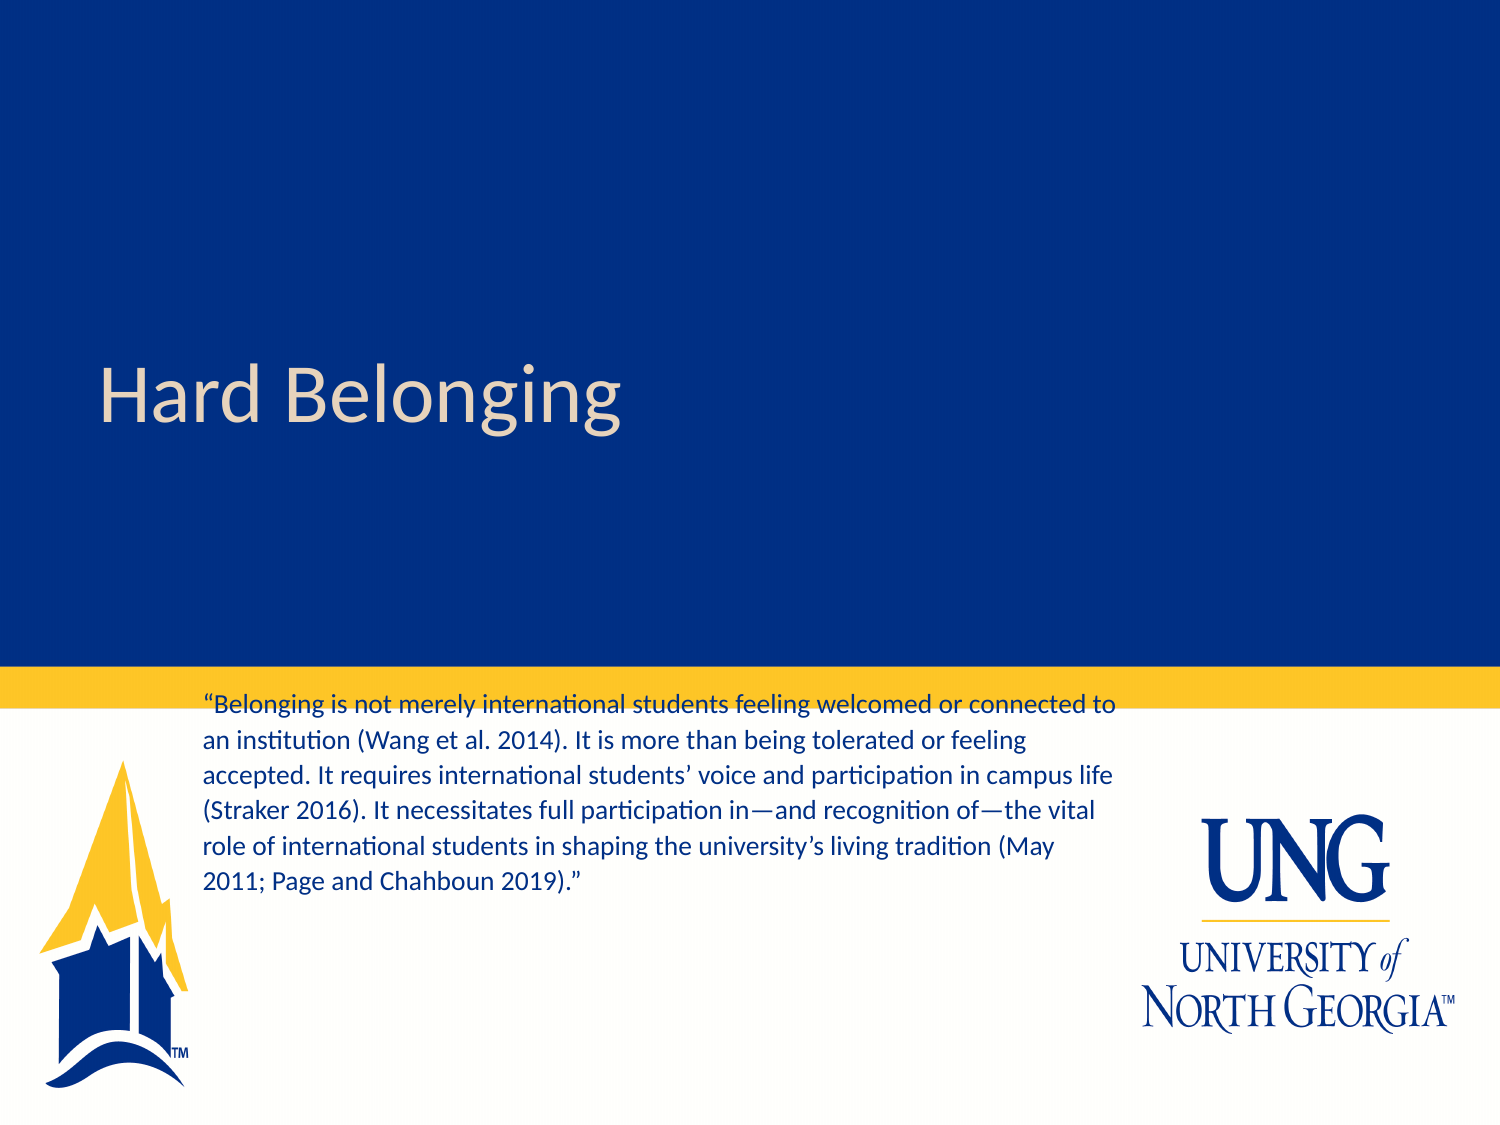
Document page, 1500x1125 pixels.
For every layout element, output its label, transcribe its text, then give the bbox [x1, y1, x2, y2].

picture [0, 0, 1500, 1125]
title Hard Belonging [83, 180, 1397, 449]
list “Belonging is not merely international students feeling welcomed or connected to an institution (Wang et al. 2014). It is more than being tolerated or feeling accepted. It requires international students’ voice and participation in campus life (Straker 2016). It necessitates full participation in—and recognition of—the vital role of international students in shaping the university’s living tradition (May 2011; Page and Chahboun 2019).” [187, 676, 1138, 915]
